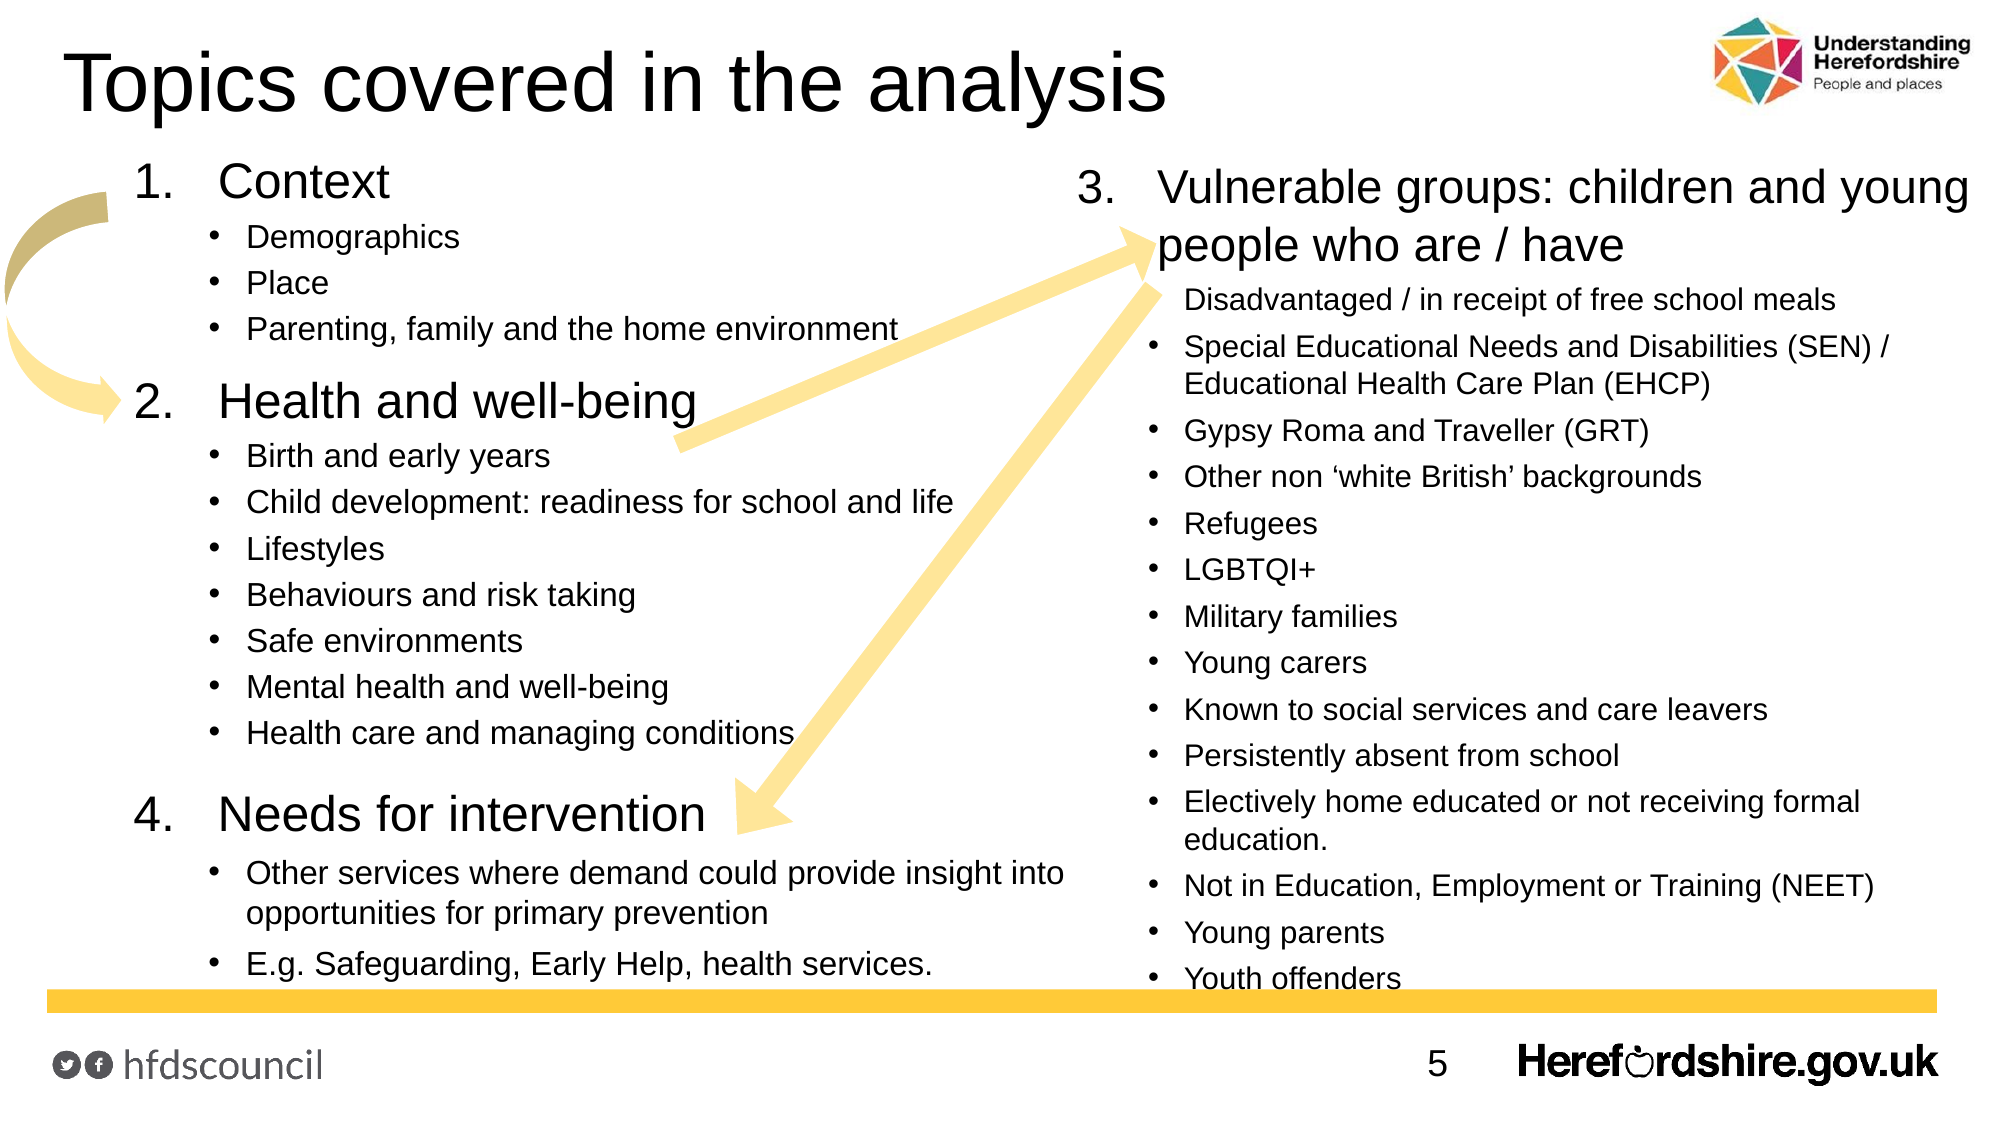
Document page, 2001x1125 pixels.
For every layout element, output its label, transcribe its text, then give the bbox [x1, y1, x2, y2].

text_box Needs for intervention Other services where demand could provide insight into opportunities for primary prevention E.g. Safeguarding, Early Help, health services. [118, 773, 1089, 1018]
picture [1703, 4, 1975, 116]
picture [47, 1045, 327, 1084]
slide_number 5 [1412, 1031, 1863, 1092]
text_box [732, 278, 1166, 838]
text_box Vulnerable groups: children and young people who are / have Disadvantaged / in receipt of free school meals Special Educational Needs and Disabilities (SEN) / Educational Health Care Plan (EHCP) Gypsy Roma and Traveller (GRT) Other non ‘white British’ backgrounds Refugees LGBTQI+ Military families Young carers Known to social services and care leavers Persistently absent from school Electively home educated or not receiving formal education. Not in Education, Employment or Training (NEET) Young parents Youth offenders [1061, 148, 1993, 1009]
text_box [670, 221, 1160, 457]
title Topics covered in the analysis [47, 17, 1937, 154]
picture [1505, 1030, 1951, 1093]
text_box Context Demographics Place Parenting, family and the home environment Health and well-being Birth and early years Child development: readiness for school and life Lifestyles Behaviours and risk taking Safe environments Mental health and well-being Health care and managing conditions [118, 141, 1089, 773]
text_box [2, 189, 125, 431]
